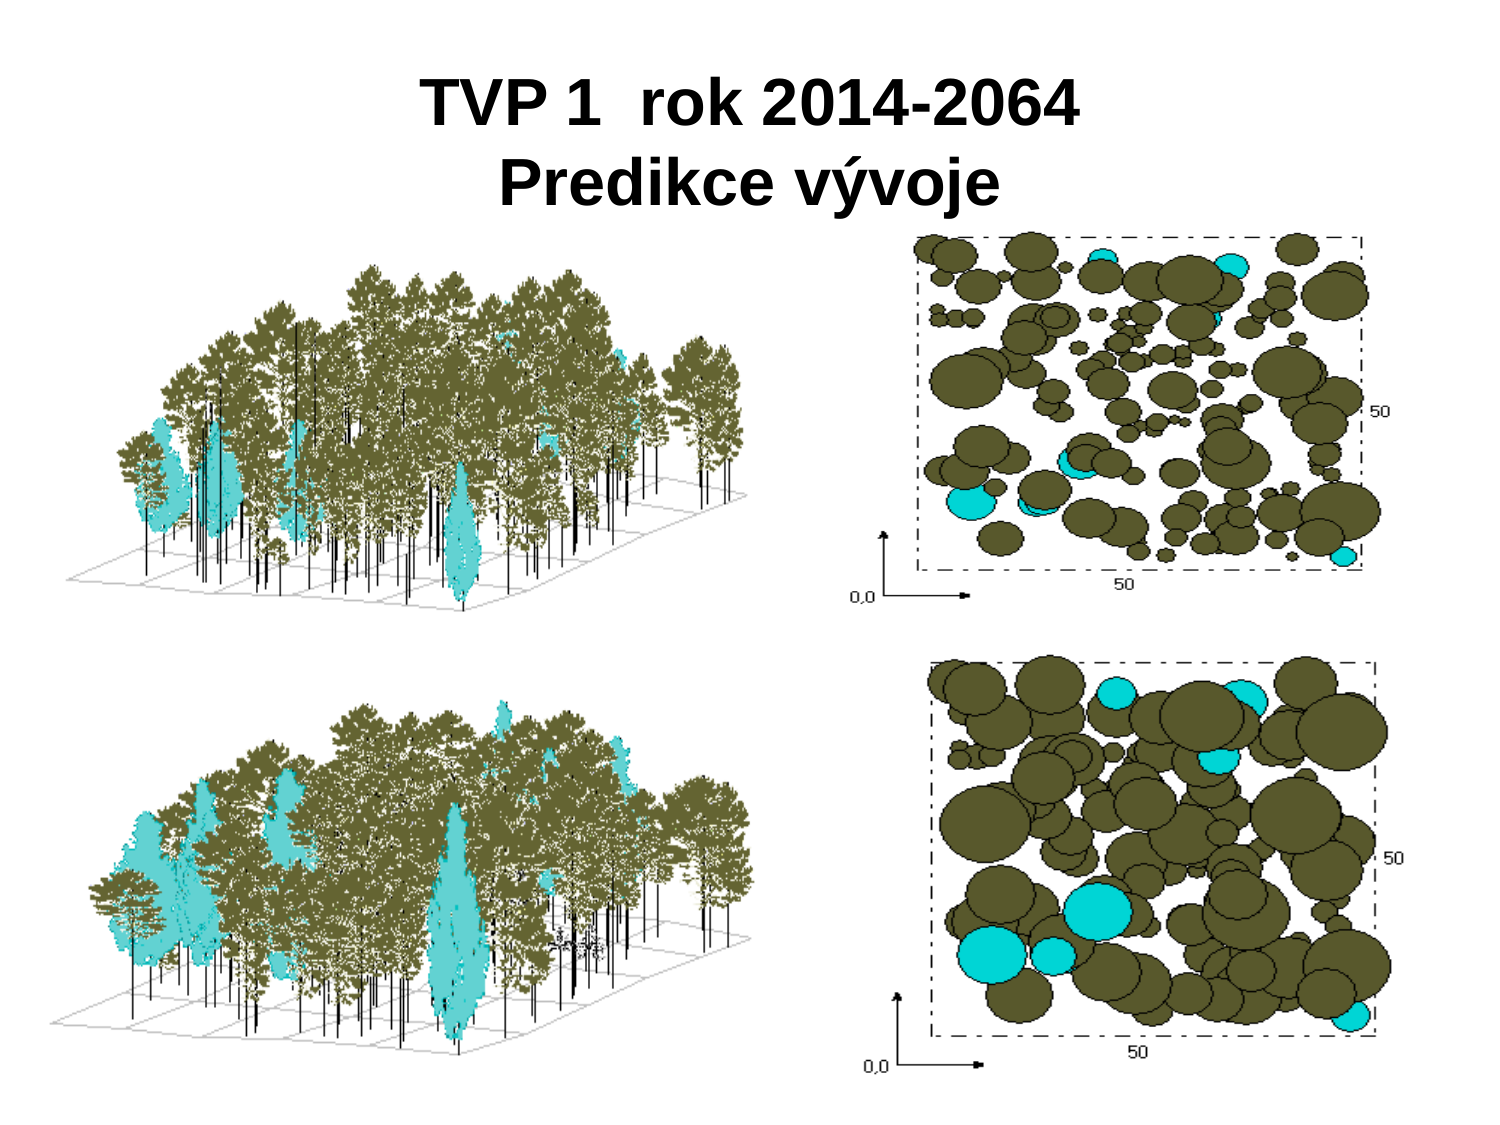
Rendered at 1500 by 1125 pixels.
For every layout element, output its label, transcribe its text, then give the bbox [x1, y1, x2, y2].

picture [40, 656, 768, 1083]
title TVP 1 rok 2014-2064 Predikce vývoje [74, 44, 1426, 233]
picture [856, 644, 1424, 1083]
picture [844, 219, 1424, 622]
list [52, 219, 768, 634]
